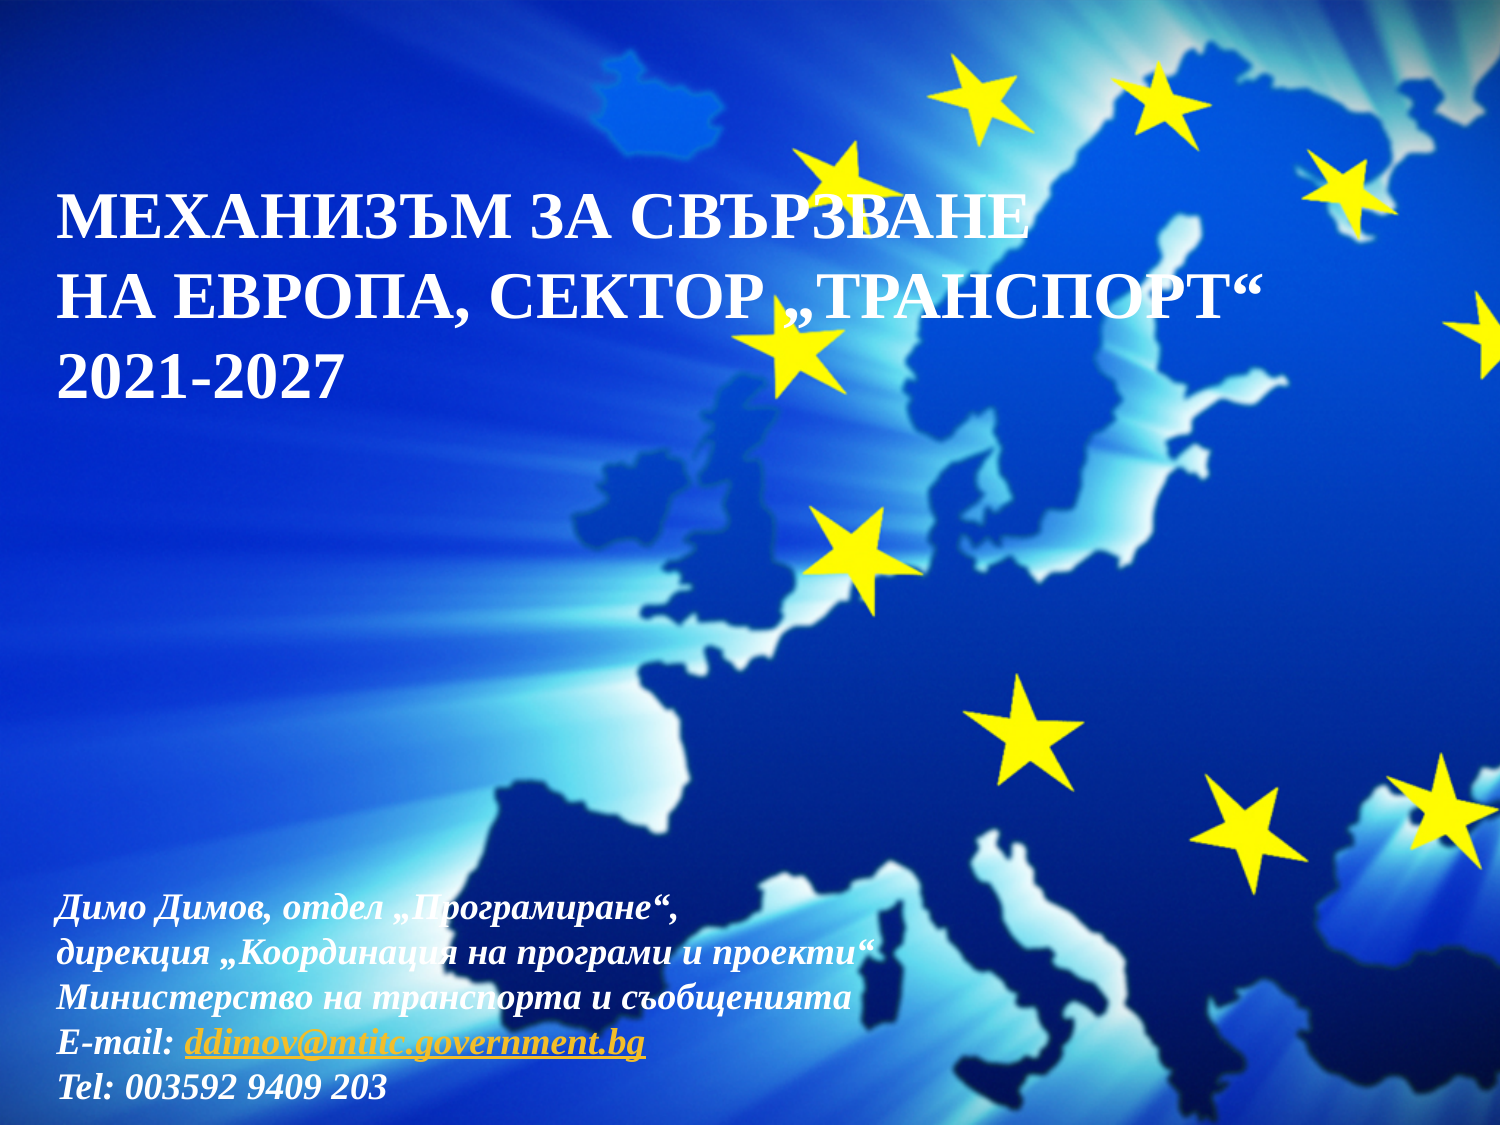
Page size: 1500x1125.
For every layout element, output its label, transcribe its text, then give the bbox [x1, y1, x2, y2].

picture [0, 0, 1500, 1125]
title МЕХАНИЗЪМ ЗА СВЪРЗВАНЕ НА ЕВРОПА, СЕКТОР „ТРАНСПОРТ“ 2021-2027 Димо Димов, отдел „Програмиране“, дирекция „Координация на програми и проекти“ Министерство на транспорта и съобщенията E-mail: ddimov@mtitc.government.bg Tel: 003592 9409 203 [41, 62, 1412, 917]
